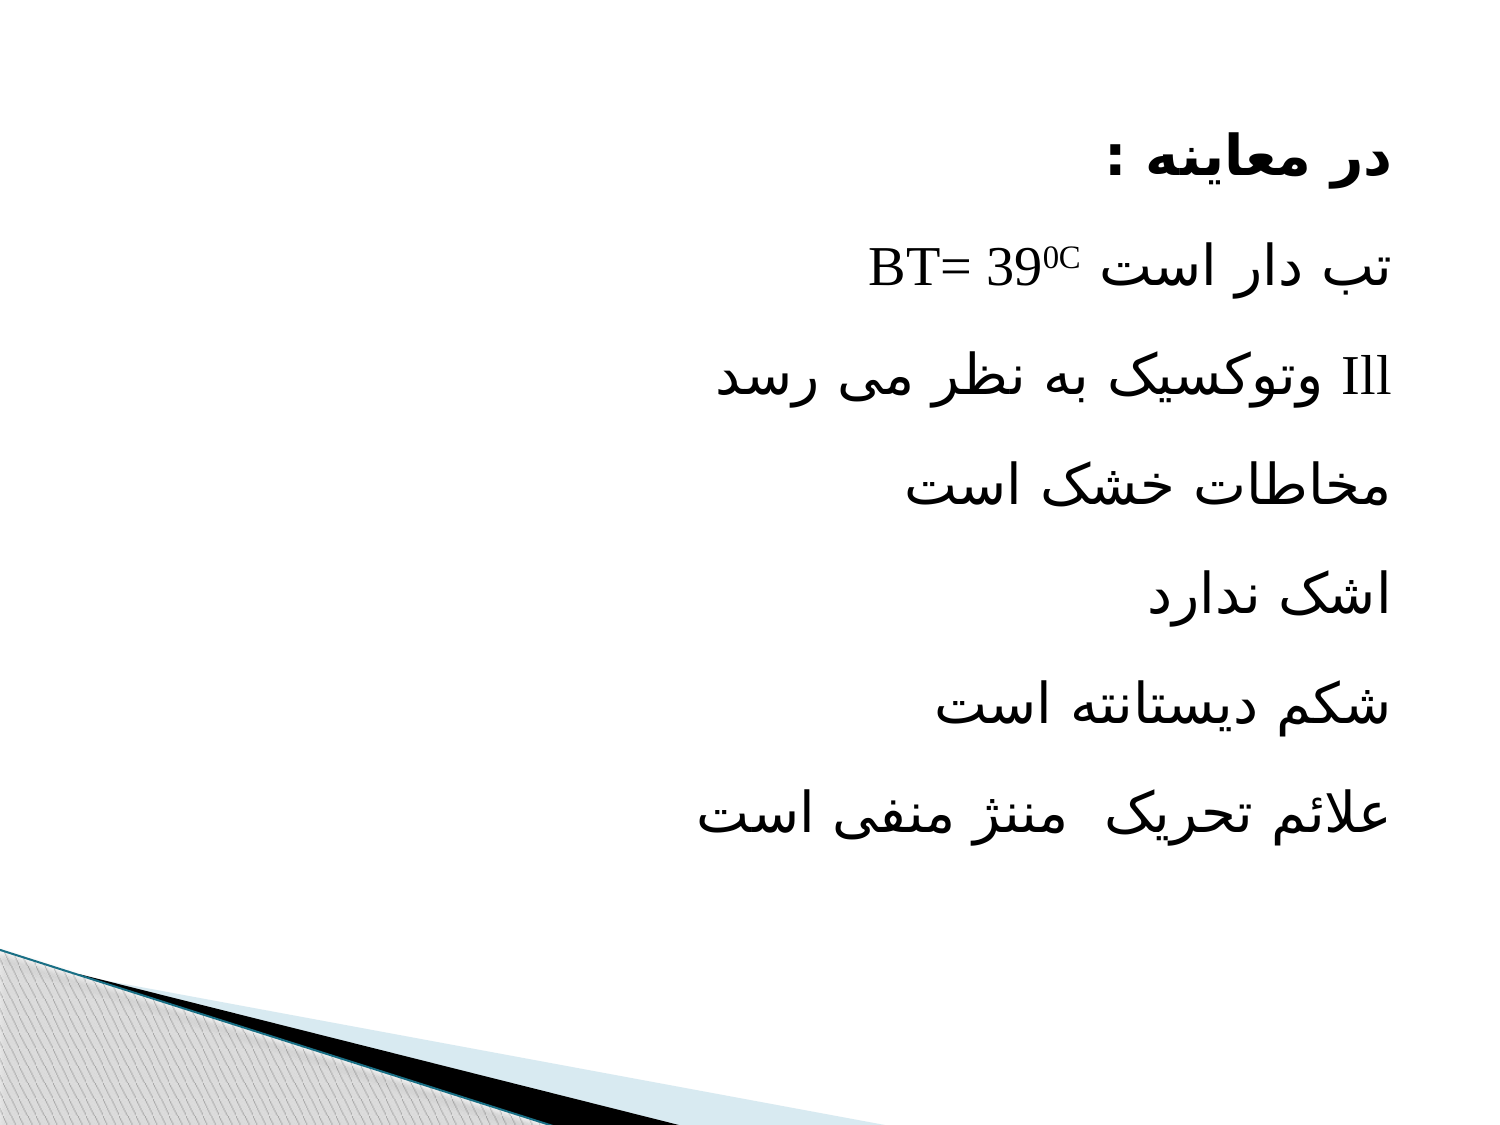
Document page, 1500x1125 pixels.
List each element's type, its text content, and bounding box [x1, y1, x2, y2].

list در معاینه : تب دار است BT= 390C Ill وتوکسیک به نظر می رسد مخاطات خشک است اشک ندارد شکم دیستانته است علائم تحریک مننژ منفی است [75, 78, 1425, 986]
